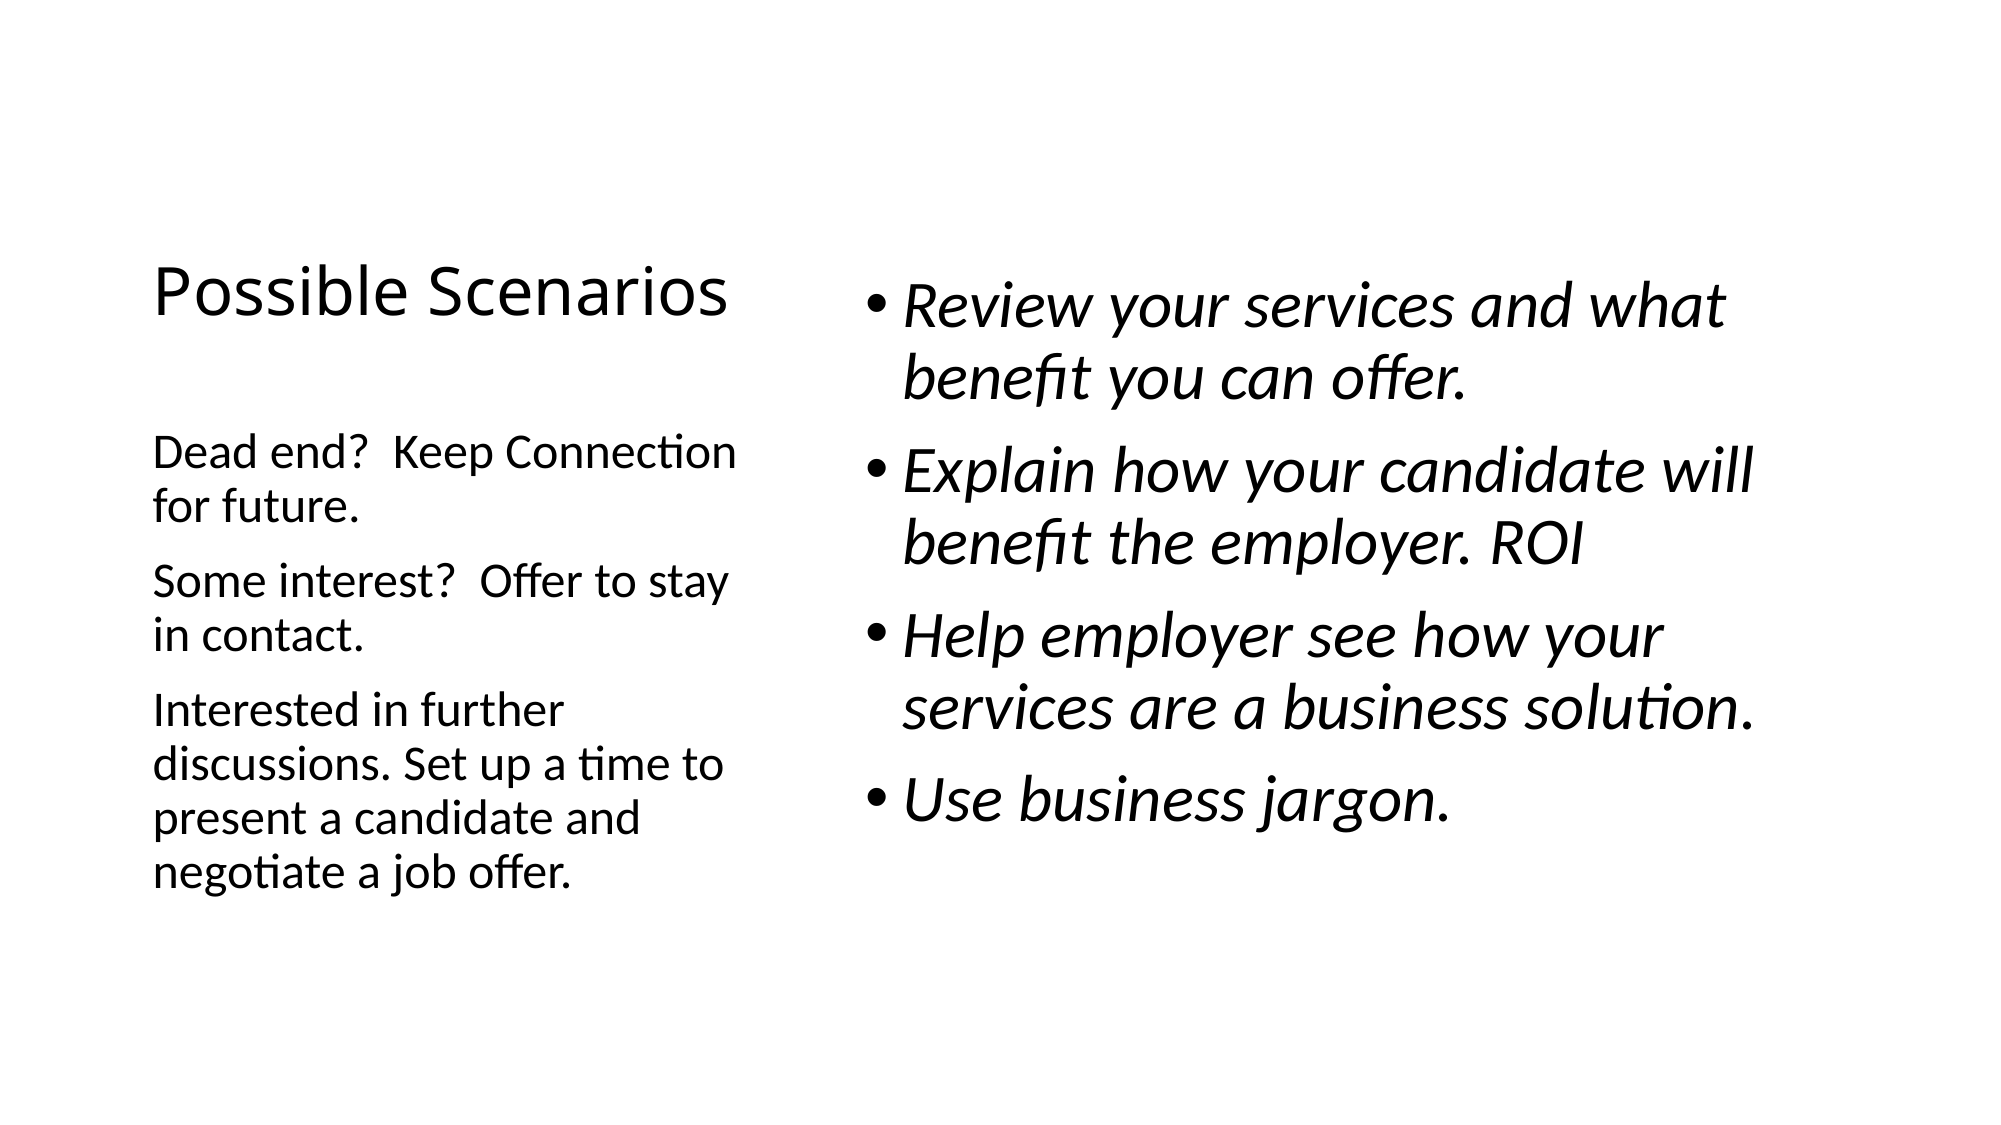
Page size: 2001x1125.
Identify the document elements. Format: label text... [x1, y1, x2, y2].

list Dead end? Keep Connection for future. Some interest? Offer to stay in contact. Interested in further discussions. Set up a time to present a candidate and negotiate a job offer. [137, 337, 783, 963]
title Possible Scenarios [137, 75, 783, 337]
list Review your services and what benefit you can offer. Explain how your candidate will benefit the employer. ROI Help employer see how your services are a business solution. Use business jargon. [850, 161, 1863, 962]
